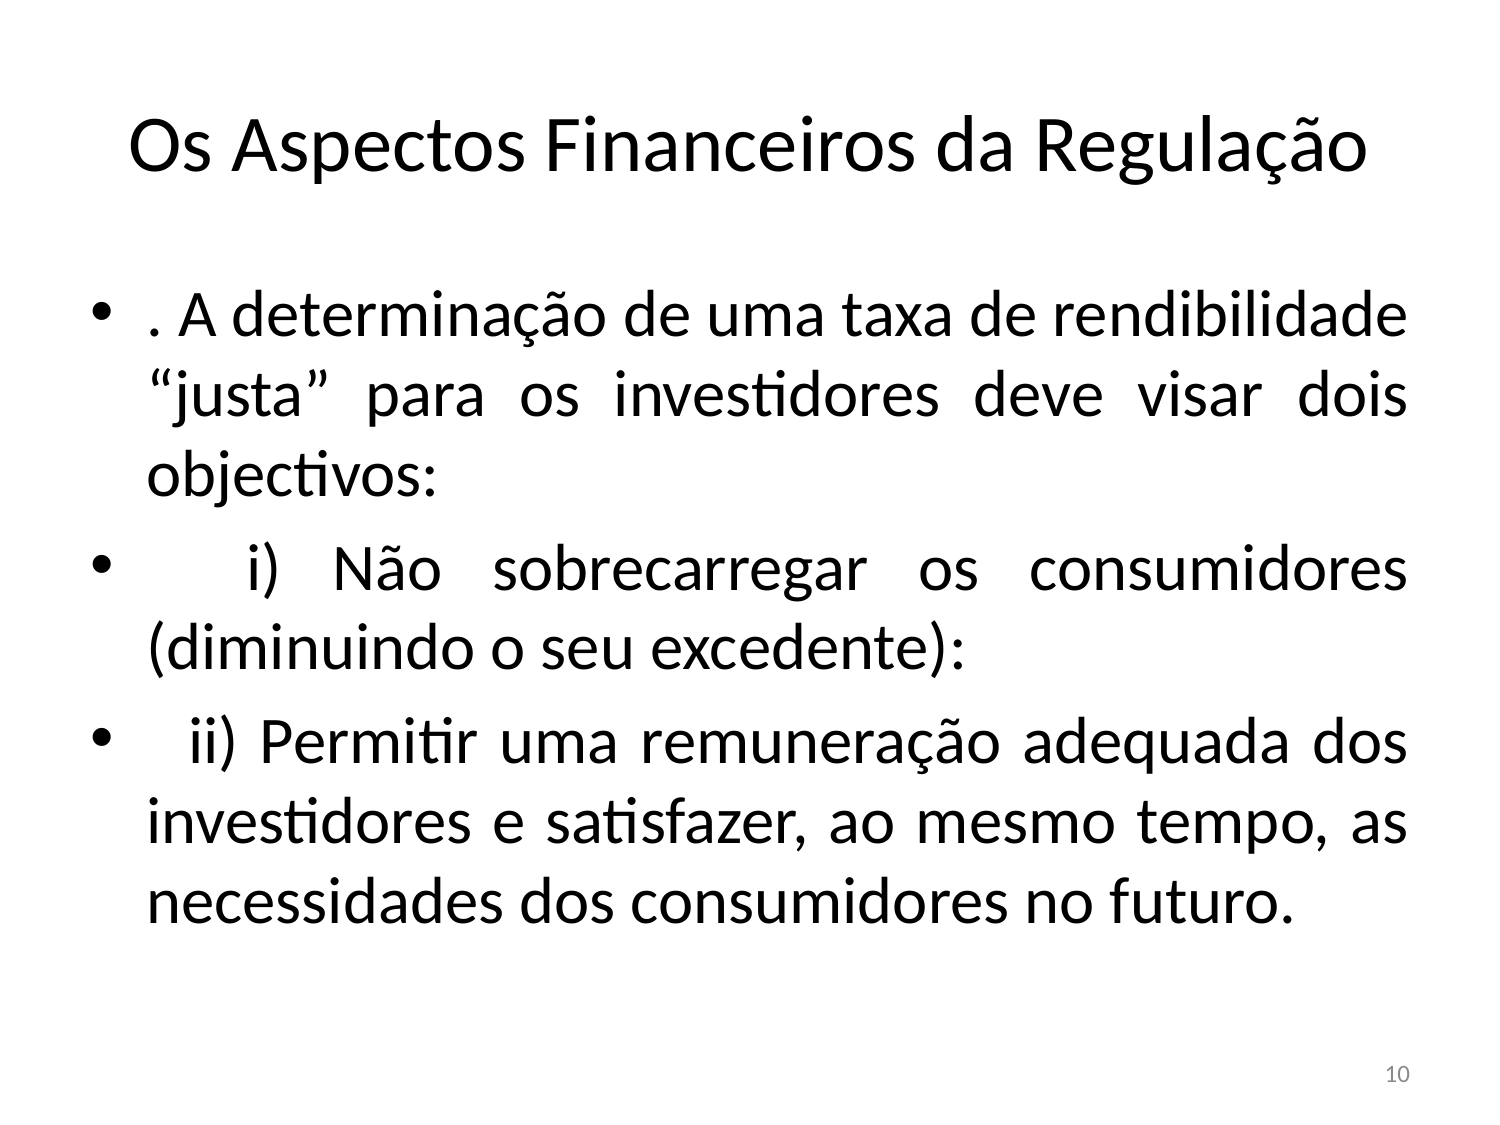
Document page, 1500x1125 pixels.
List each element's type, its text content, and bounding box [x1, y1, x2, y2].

slide_number 10 [1074, 1042, 1425, 1103]
title Os Aspectos Financeiros da Regulação [75, 45, 1425, 233]
list . A determinação de uma taxa de rendibilidade “justa” para os investidores deve visar dois objectivos: i) Não sobrecarregar os consumidores (diminuindo o seu excedente): ii) Permitir uma remuneração adequada dos investidores e satisfazer, ao mesmo tempo, as necessidades dos consumidores no futuro. [75, 262, 1425, 1005]
